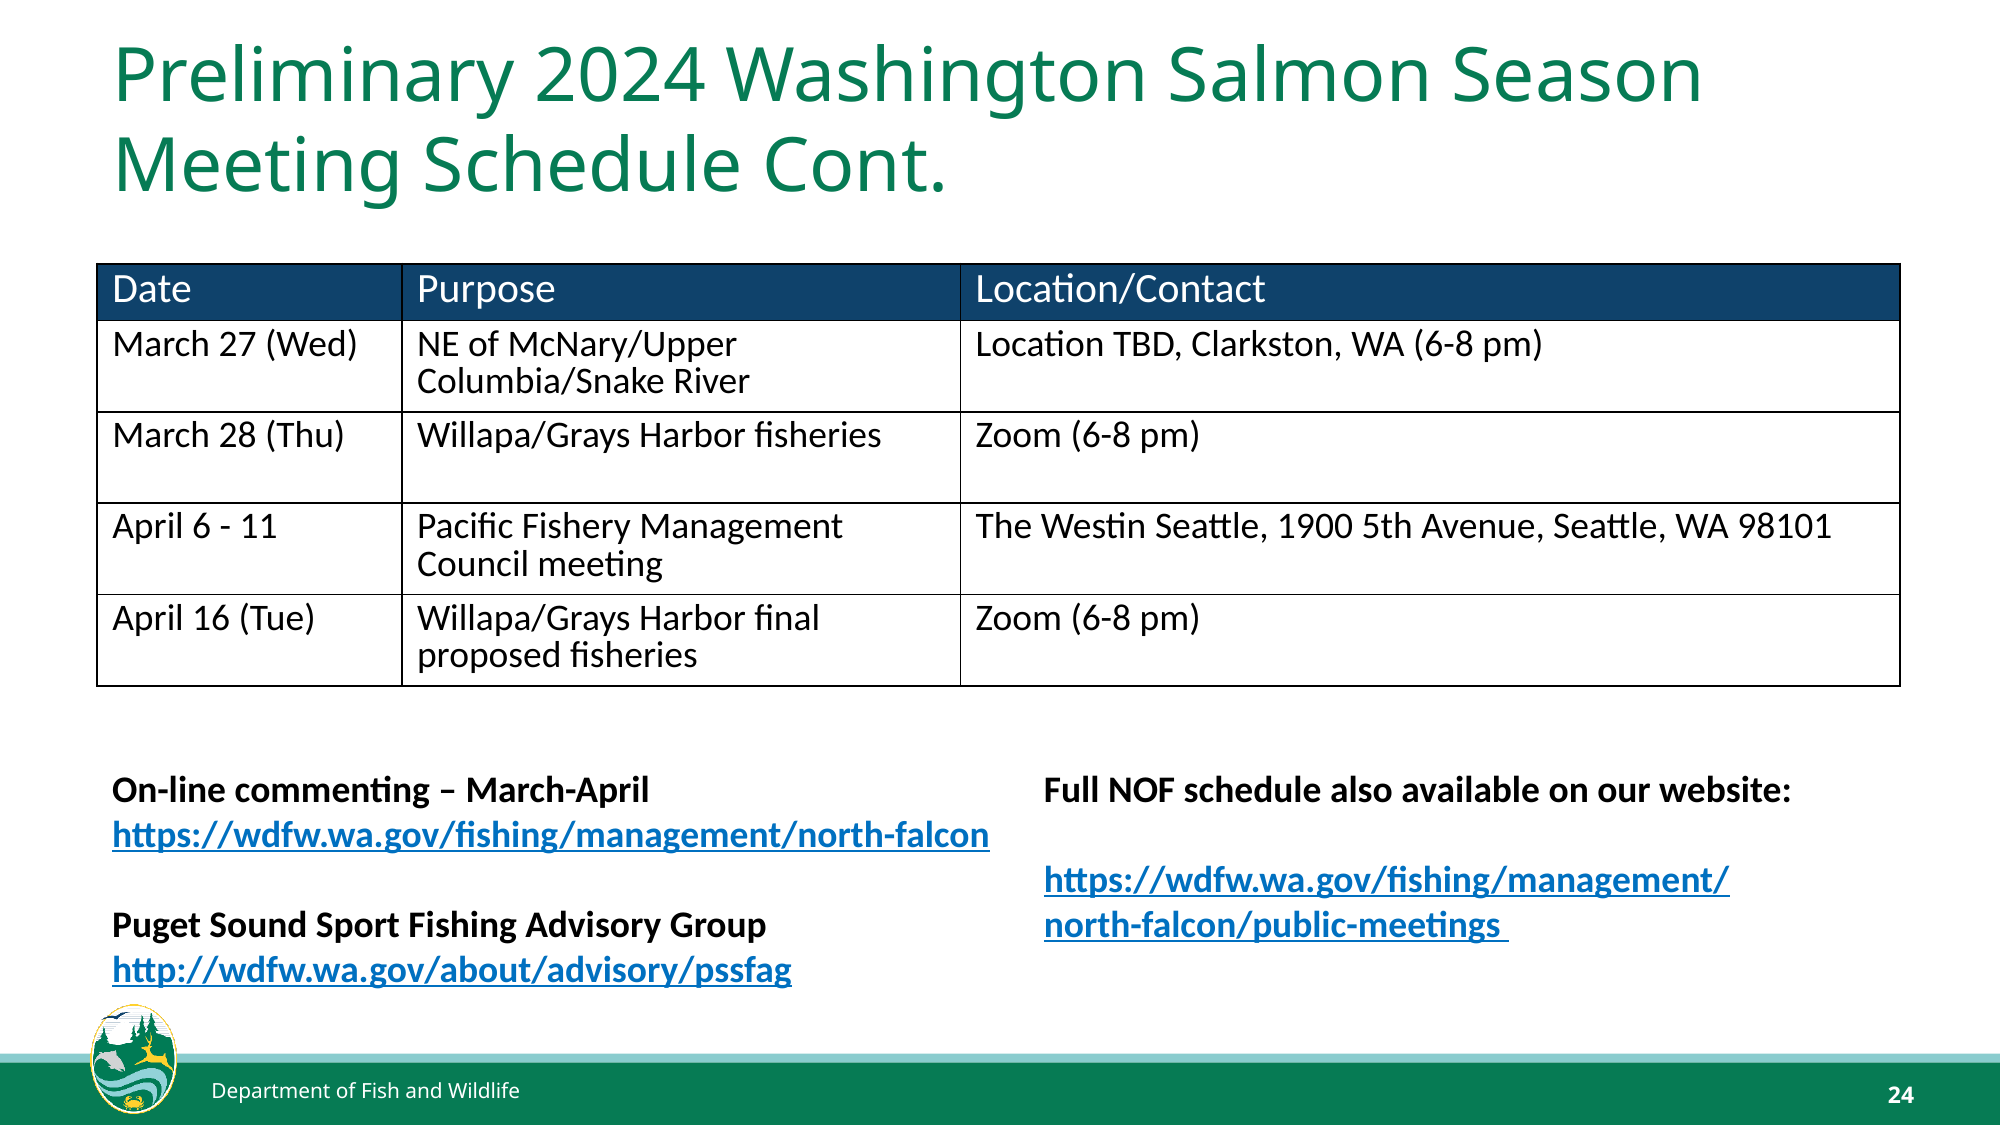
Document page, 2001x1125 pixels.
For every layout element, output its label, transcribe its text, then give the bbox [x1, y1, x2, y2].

text_box Full NOF schedule also available on our website: https://wdfw.wa.gov/fishing/management/ north-falcon/public-meetings [1029, 757, 1903, 953]
table_cell March 27 (Wed) [98, 321, 401, 411]
table_cell Willapa/Grays Harbor fisheries [403, 413, 960, 502]
table_header Date [98, 265, 401, 320]
table_cell Willapa/Grays Harbor final proposed fisheries [403, 595, 960, 685]
picture [90, 1004, 177, 1114]
table_cell Zoom (6-8 pm) [961, 413, 1899, 502]
table_cell April 6 - 11 [98, 504, 401, 594]
table_cell April 16 (Tue) [98, 595, 401, 685]
table_cell Zoom (6-8 pm) [961, 595, 1899, 685]
text_box On-line commenting – March-April https://wdfw.wa.gov/fishing/management/north-falcon Puget Sound Sport Fishing Advisory Group http://wdfw.wa.gov/about/advisory/pssfag [97, 757, 1064, 998]
title Preliminary 2024 Washington Salmon Season Meeting Schedule Cont. [97, 45, 1900, 188]
table_cell Pacific Fishery Management Council meeting [403, 504, 960, 594]
table_cell Location TBD, Clarkston, WA (6-8 pm) [961, 321, 1899, 411]
table_header Purpose [403, 265, 960, 320]
table_cell The Westin Seattle, 1900 5th Avenue, Seattle, WA 98101 [961, 504, 1899, 594]
table_cell March 28 (Thu) [98, 413, 401, 502]
table_header Location/Contact [961, 265, 1899, 320]
table_cell NE of McNary/Upper Columbia/Snake River [403, 321, 960, 411]
